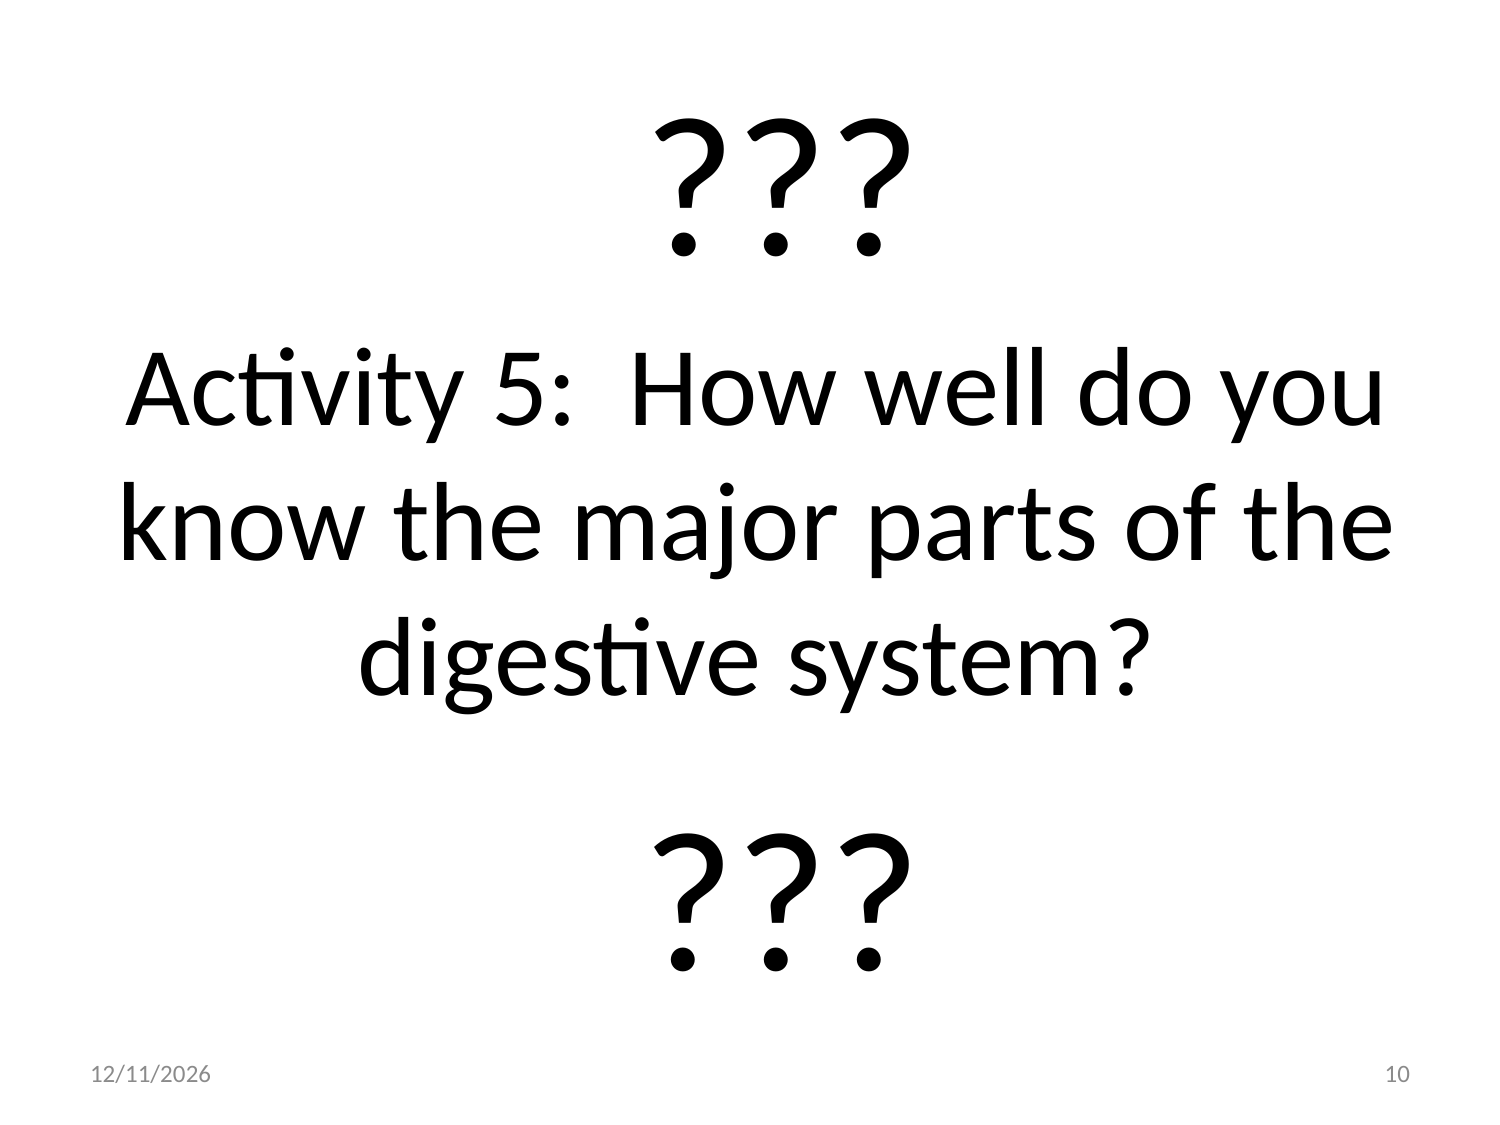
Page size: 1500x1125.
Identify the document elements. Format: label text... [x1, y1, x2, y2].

title Activity 5: How well do you know the major parts of the digestive system? [82, 421, 1432, 610]
text_box ??? [106, 796, 1457, 985]
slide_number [75, 1042, 425, 1103]
slide_number 10 [1074, 1042, 1425, 1103]
text_box ??? [107, 82, 1458, 270]
